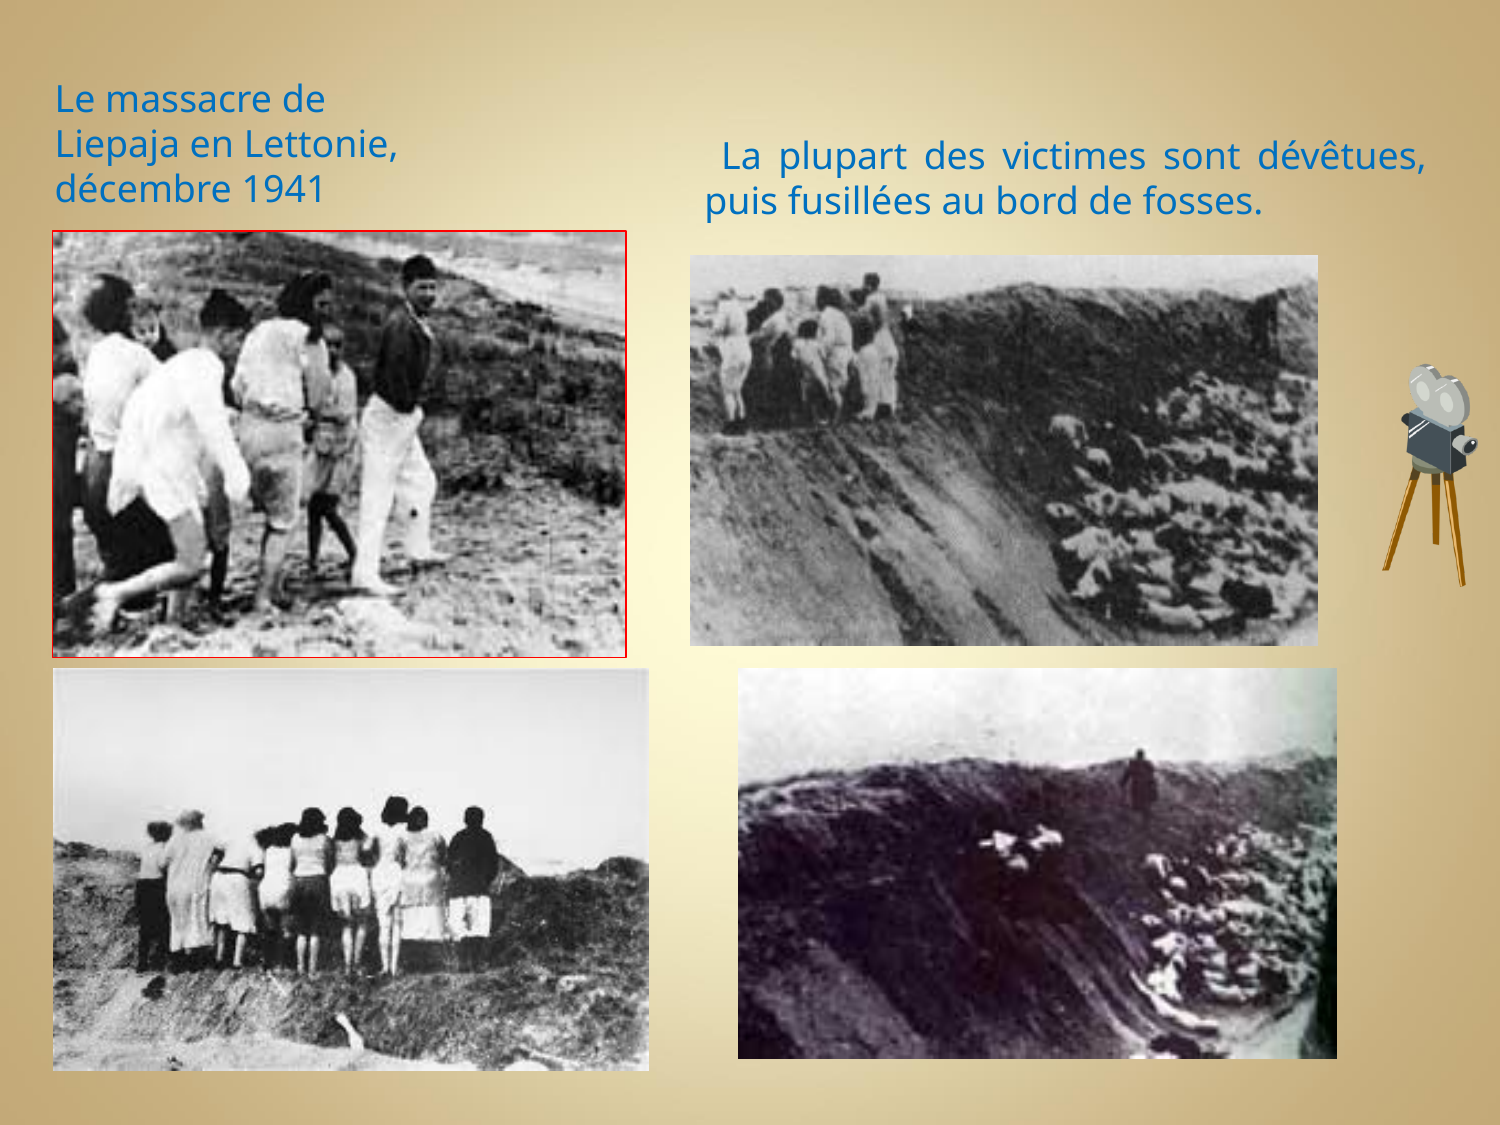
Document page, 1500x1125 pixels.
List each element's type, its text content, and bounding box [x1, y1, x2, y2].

text_box La plupart des victimes sont dévêtues, puis fusillées au bord de fosses. [690, 125, 1441, 229]
picture [0, 0, 1500, 1125]
text_box Le massacre de Liepaja en Lettonie, décembre 1941 [41, 66, 461, 198]
